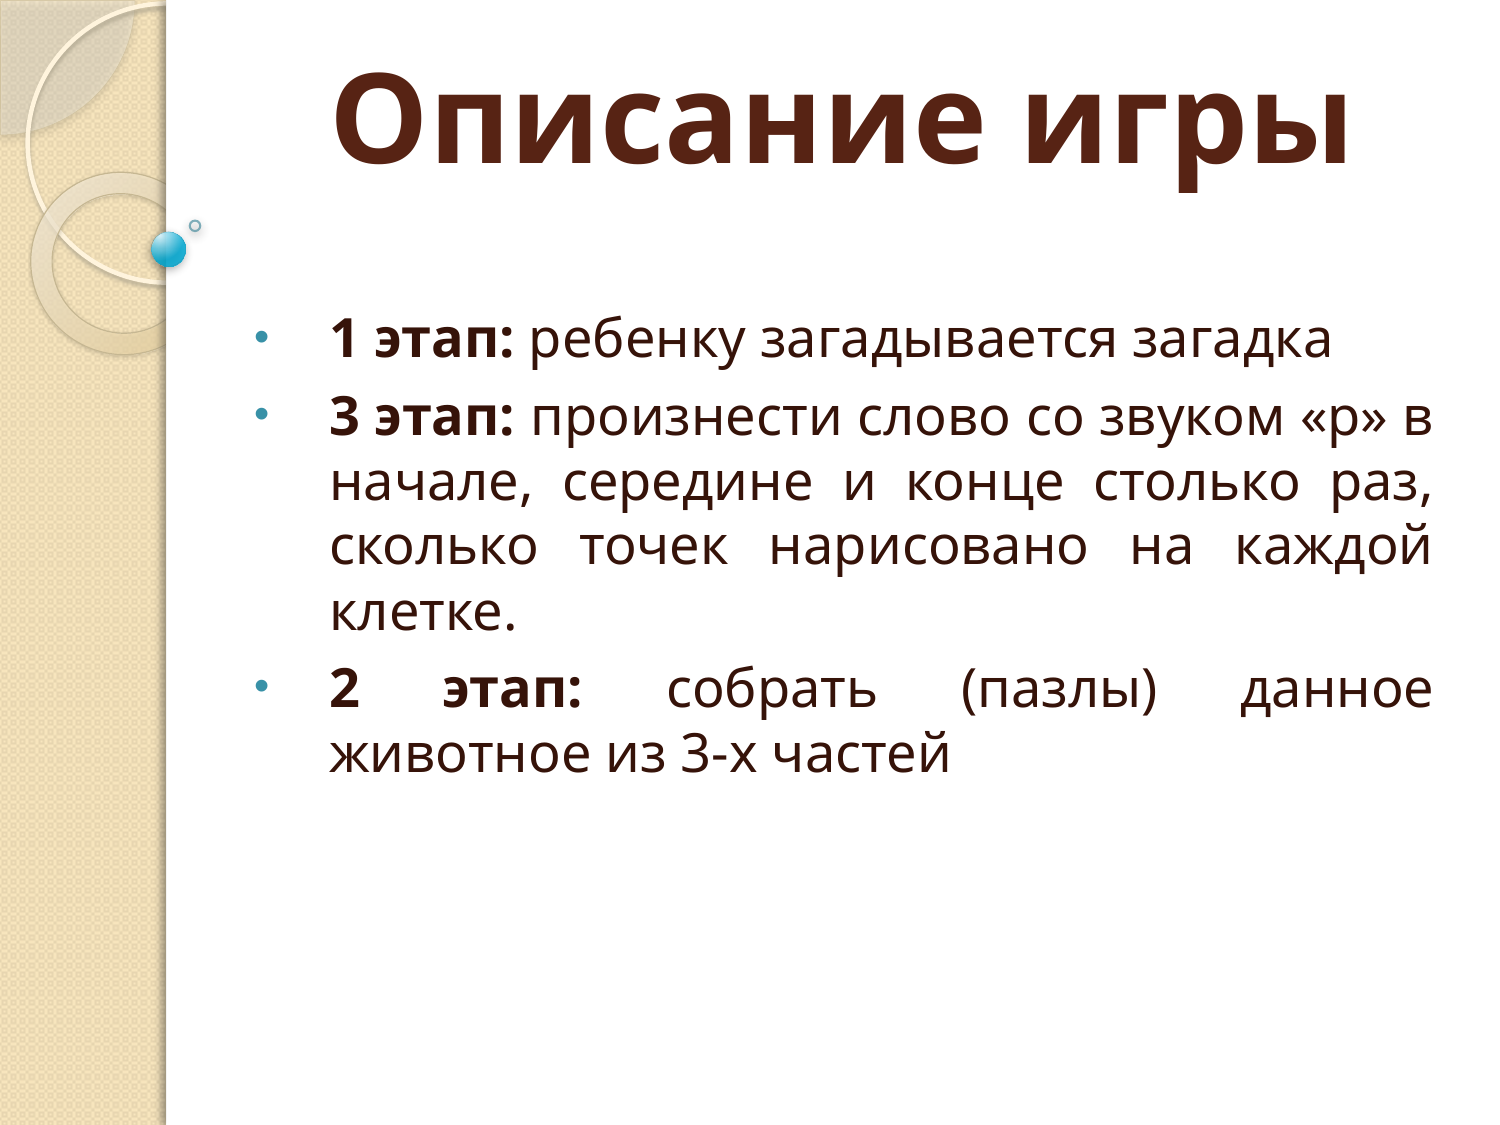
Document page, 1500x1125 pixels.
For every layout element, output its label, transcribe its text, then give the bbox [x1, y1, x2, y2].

subtitle 1 этап: ребенку загадывается загадка 3 этап: произнести слово со звуком «р» в начале, середине и конце столько раз, сколько точек нарисовано на каждой клетке. 2 этап: собрать (пазлы) данное животное из 3-х частей [234, 303, 1450, 929]
title Описание игры [234, 59, 1450, 197]
